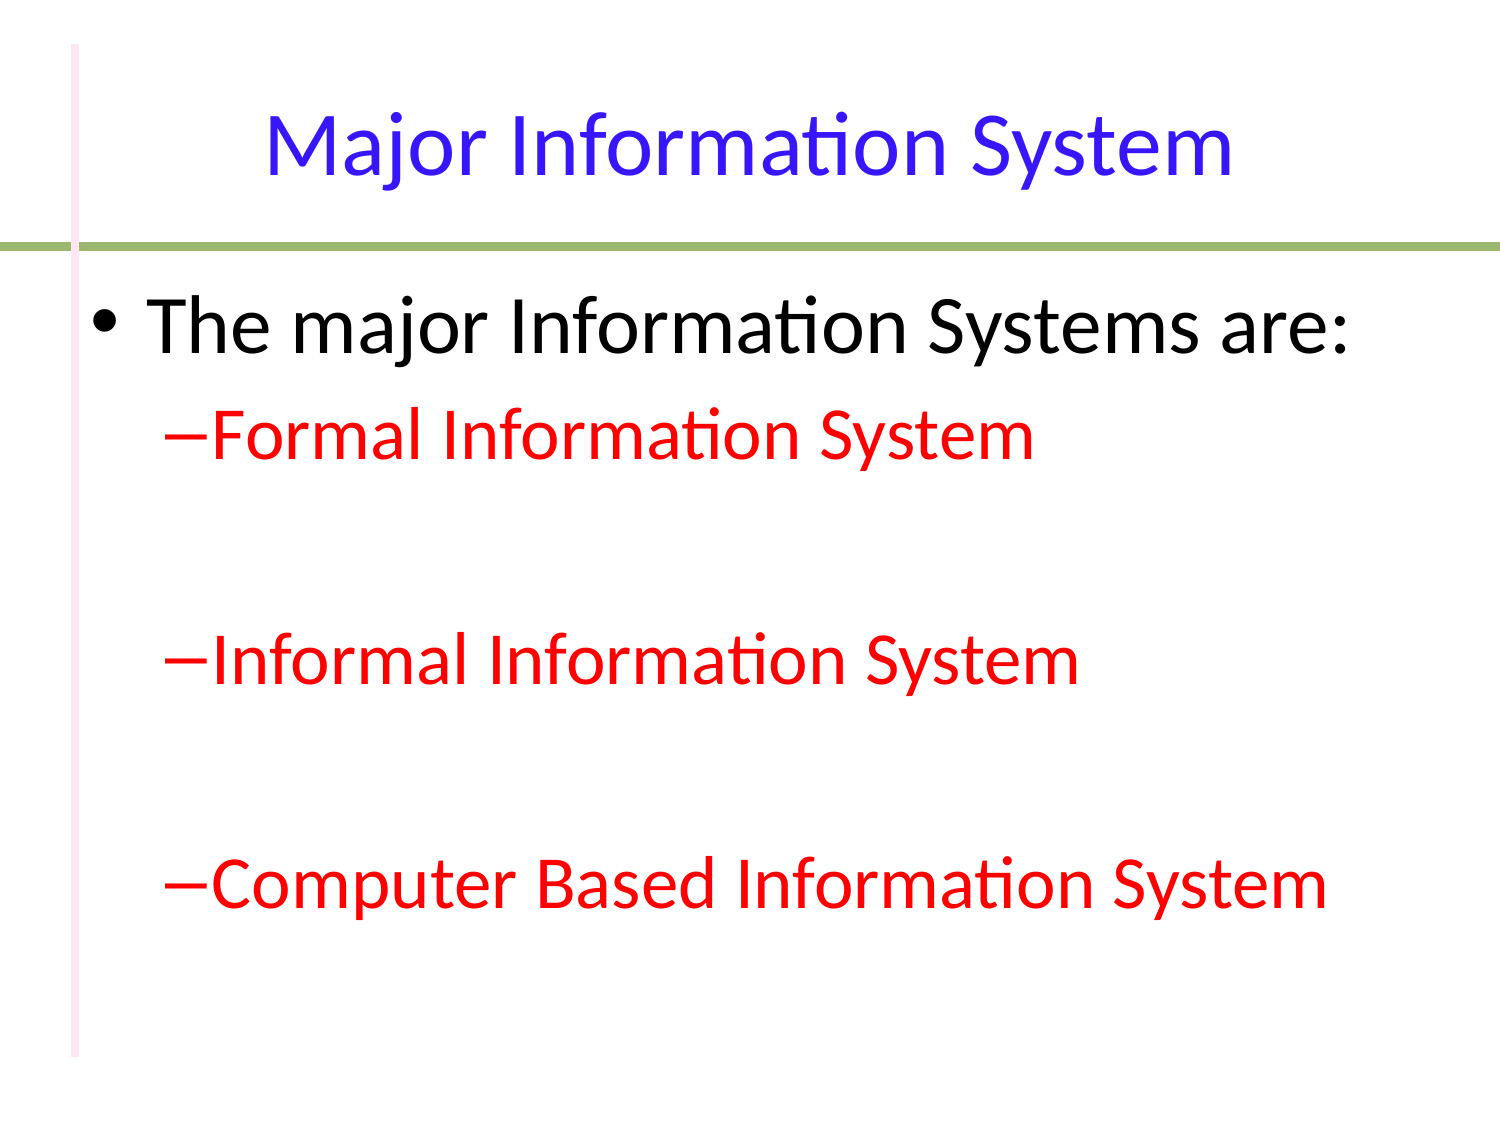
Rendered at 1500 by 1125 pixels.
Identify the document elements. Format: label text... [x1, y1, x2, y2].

title Major Information System [75, 45, 1425, 233]
list The major Information Systems are: Formal Information System Informal Information System Computer Based Information System [75, 262, 1425, 1005]
